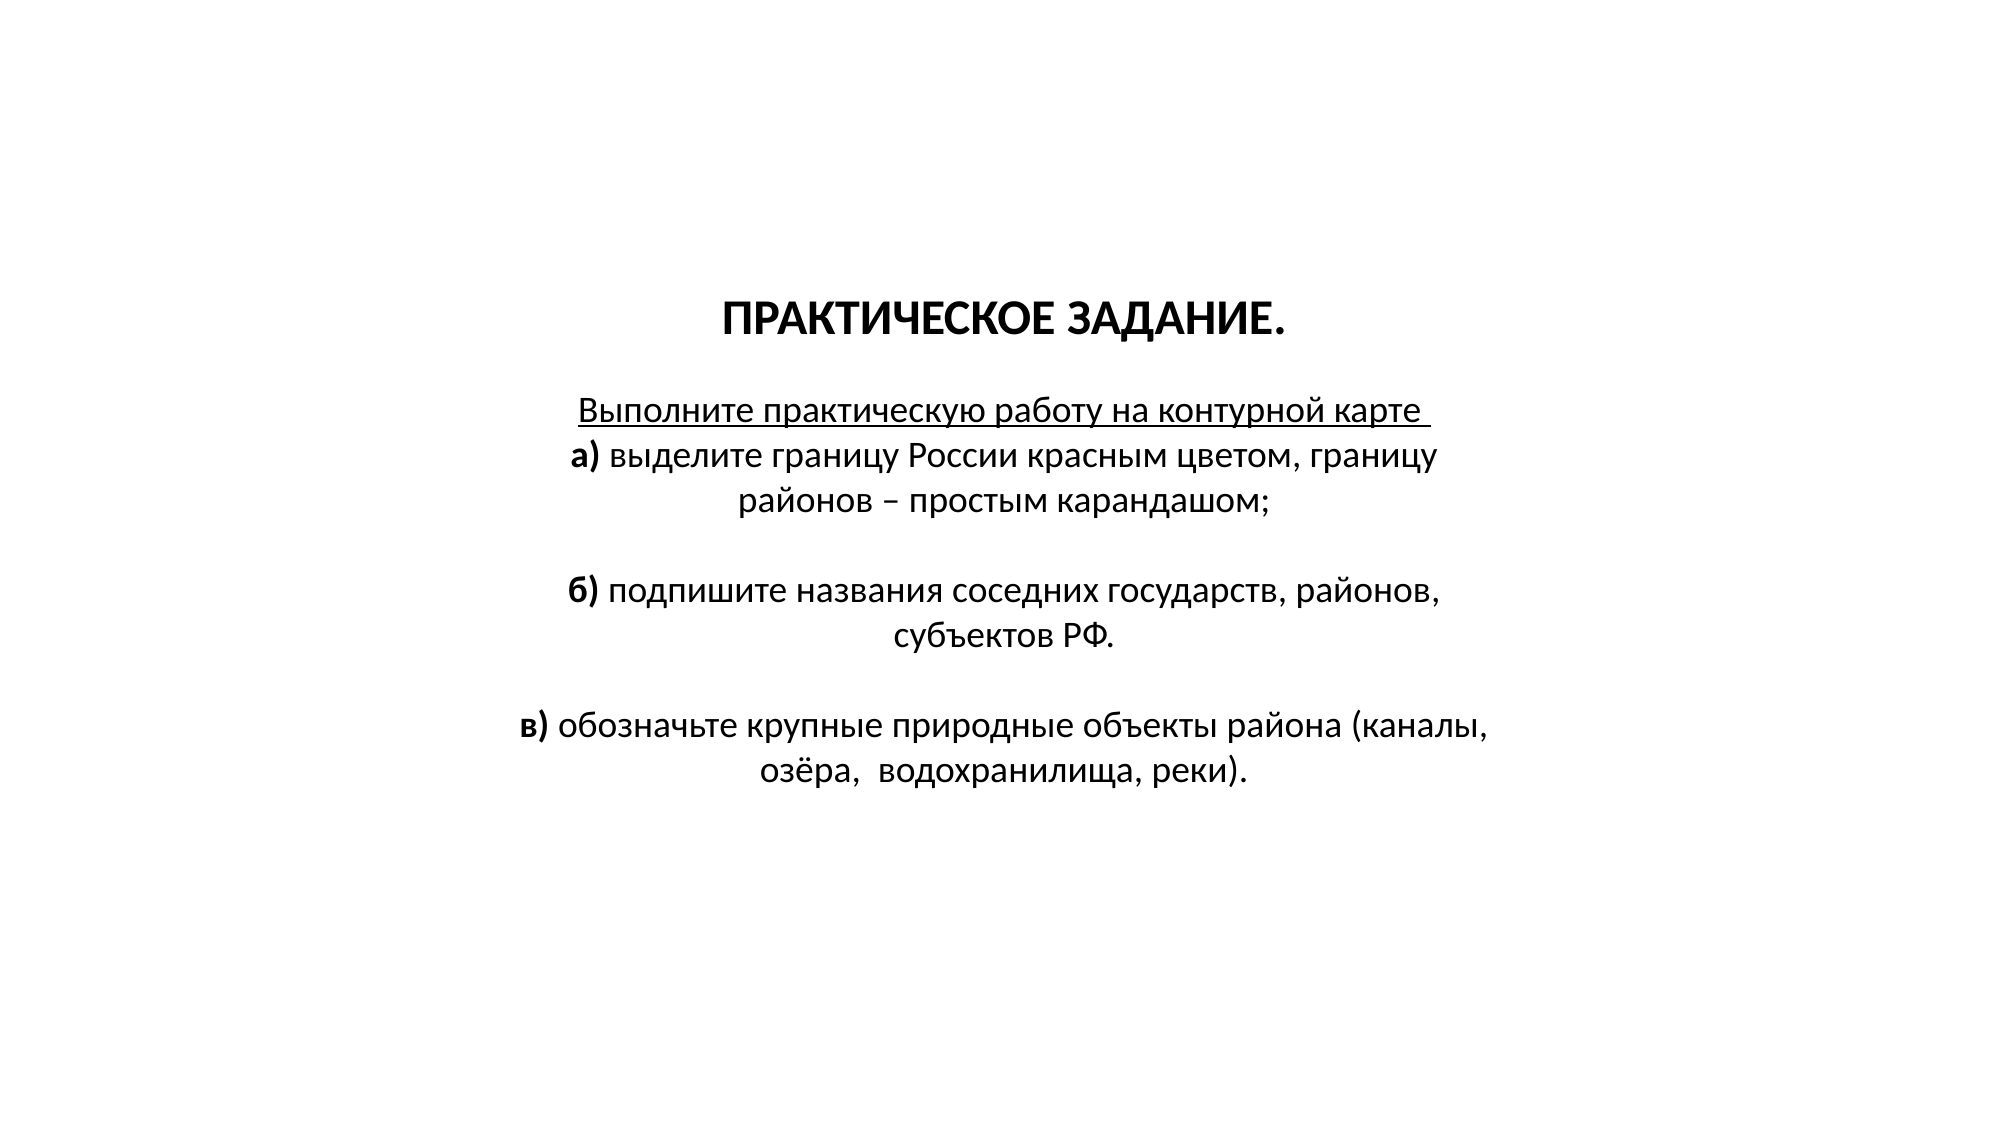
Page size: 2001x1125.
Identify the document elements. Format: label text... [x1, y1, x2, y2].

text_box ПРАКТИЧЕСКОЕ ЗАДАНИЕ. Выполните практическую работу на контурной карте а) выделите границу России красным цветом, границу районов – простым карандашом; б) подпишите названия соседних государств, районов, субъектов РФ. в) обозначьте крупные природные объекты района (каналы, озёра, водохранилища, реки). [500, 277, 1509, 797]
